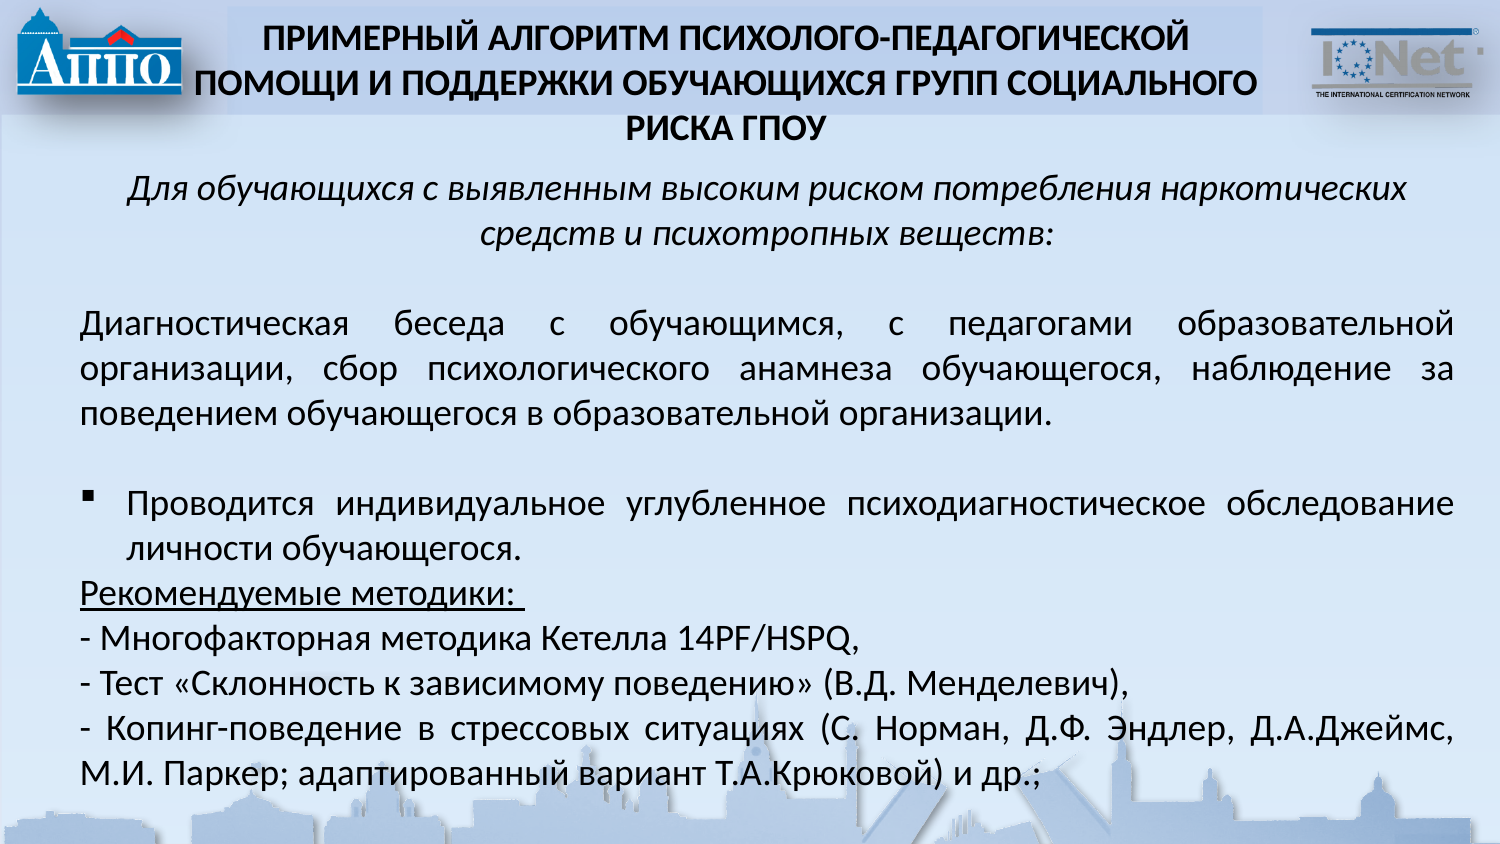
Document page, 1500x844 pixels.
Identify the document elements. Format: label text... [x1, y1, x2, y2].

text_box Для обучающихся с выявленным высоким риском потребления наркотических средств и психотропных веществ: Диагностическая беседа с обучающимся, с педагогами образовательной организации, сбор психологического анамнеза обучающегося, наблюдение за поведением обучающегося в образовательной организации. Проводится индивидуальное углубленное психодиагностическое обследование личности обучающегося. Рекомендуемые методики: - Многофакторная методика Кетелла 14PF/HSPQ, - Тест «Склонность к зависимому поведению» (В.Д. Менделевич), - Копинг-поведение в стрессовых ситуациях (С. Норман, Д.Ф. Эндлер, Д.А.Джеймс, М.И. Паркер; адаптированный вариант Т.А.Крюковой) и др.; [64, 155, 1471, 801]
picture [1305, 25, 1484, 101]
picture [10, 2, 171, 101]
text_box ПРИМЕРНЫЙ АЛГОРИТМ ПСИХОЛОГО-ПЕДАГОГИЧЕСКОЙ ПОМОЩИ И ПОДДЕРЖКИ ОБУЧАЮЩИХСЯ ГРУПП СОЦИАЛЬНОГО РИСКА ГПОУ [171, 0, 1282, 155]
text_box [1282, 150, 1365, 155]
